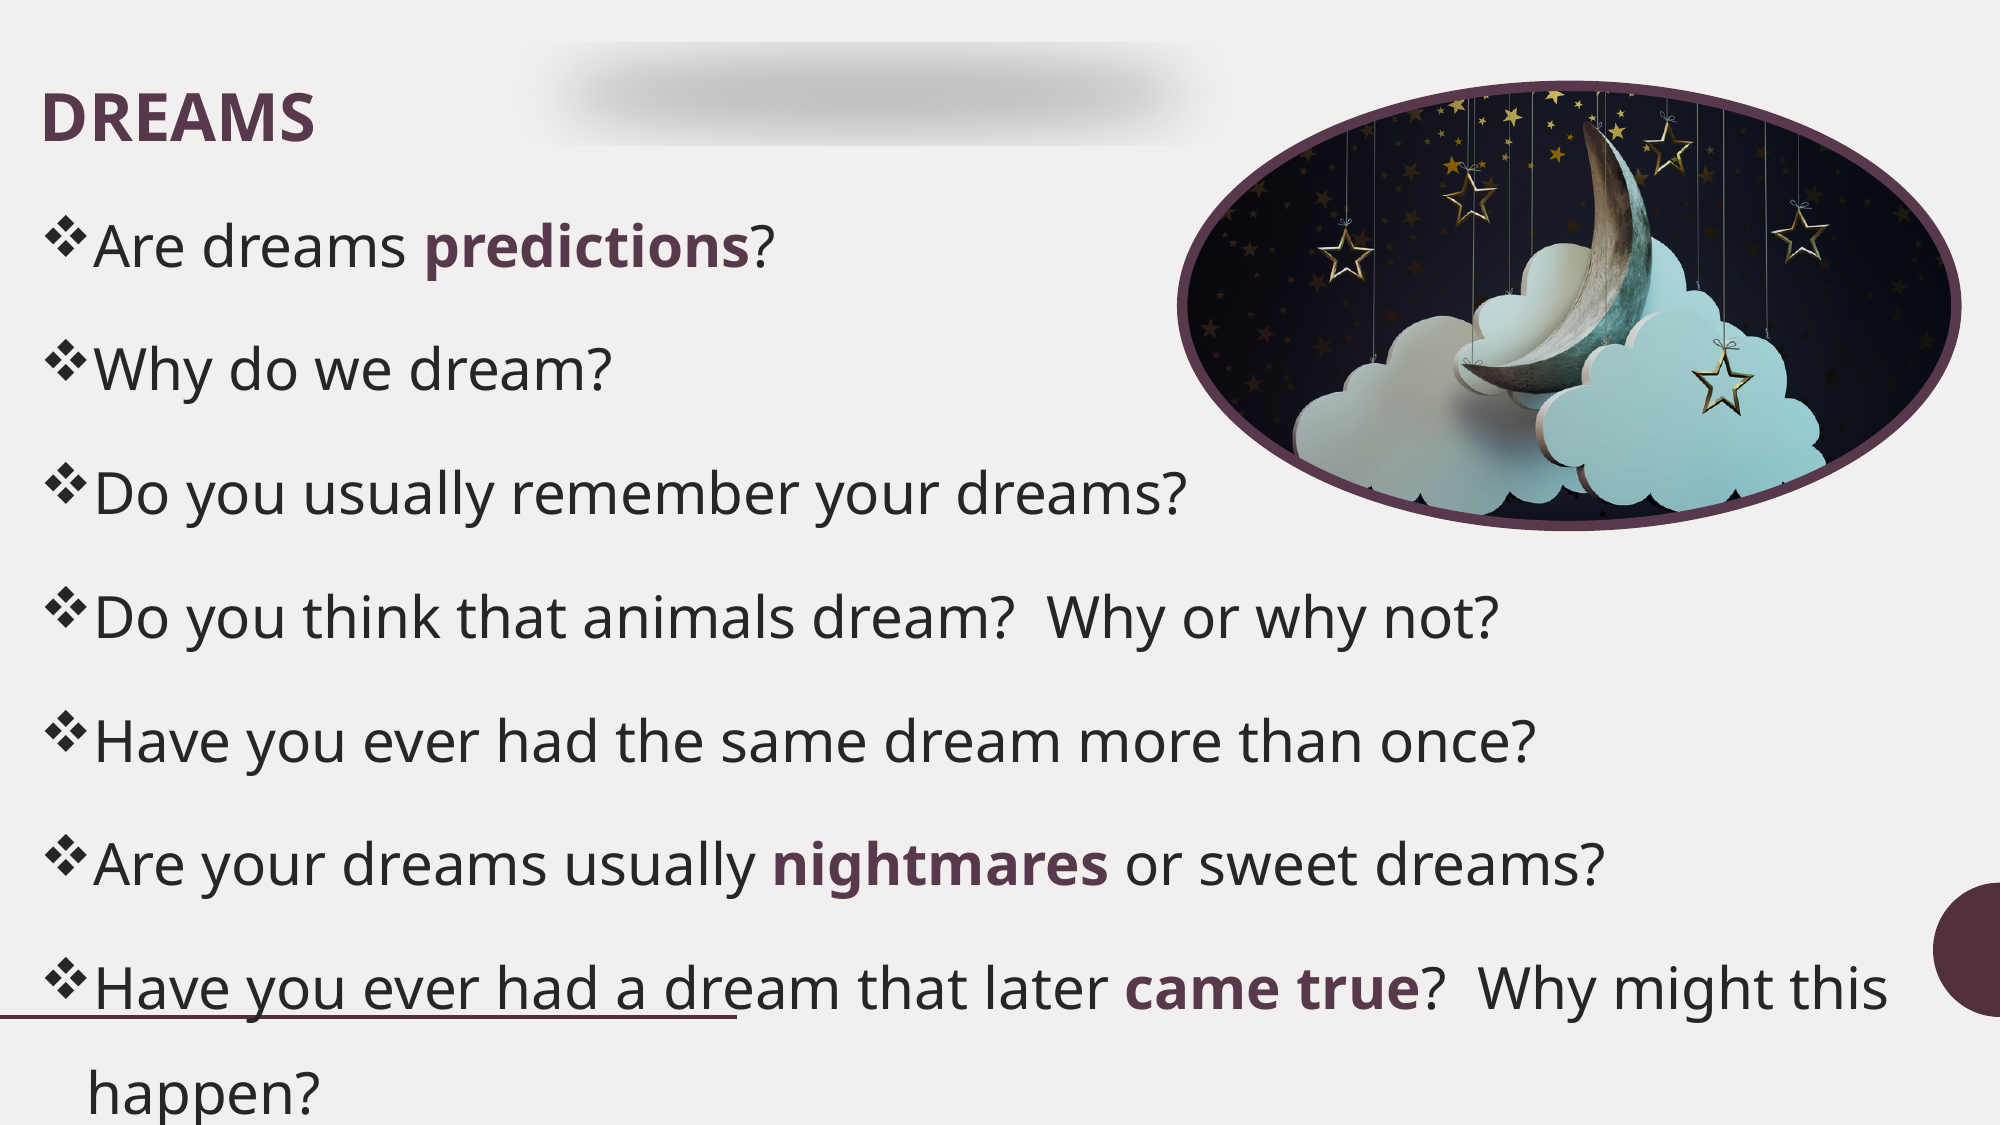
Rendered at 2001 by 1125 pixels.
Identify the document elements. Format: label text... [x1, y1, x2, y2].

picture [1182, 85, 1957, 526]
list DREAMS Are dreams predictions? Why do we dream? Do you usually remember your dreams? Do you think that animals dream? Why or why not? Have you ever had the same dream more than once? Are your dreams usually nightmares or sweet dreams? Have you ever had a dream that later came true? Why might this happen? [24, 27, 1919, 1025]
